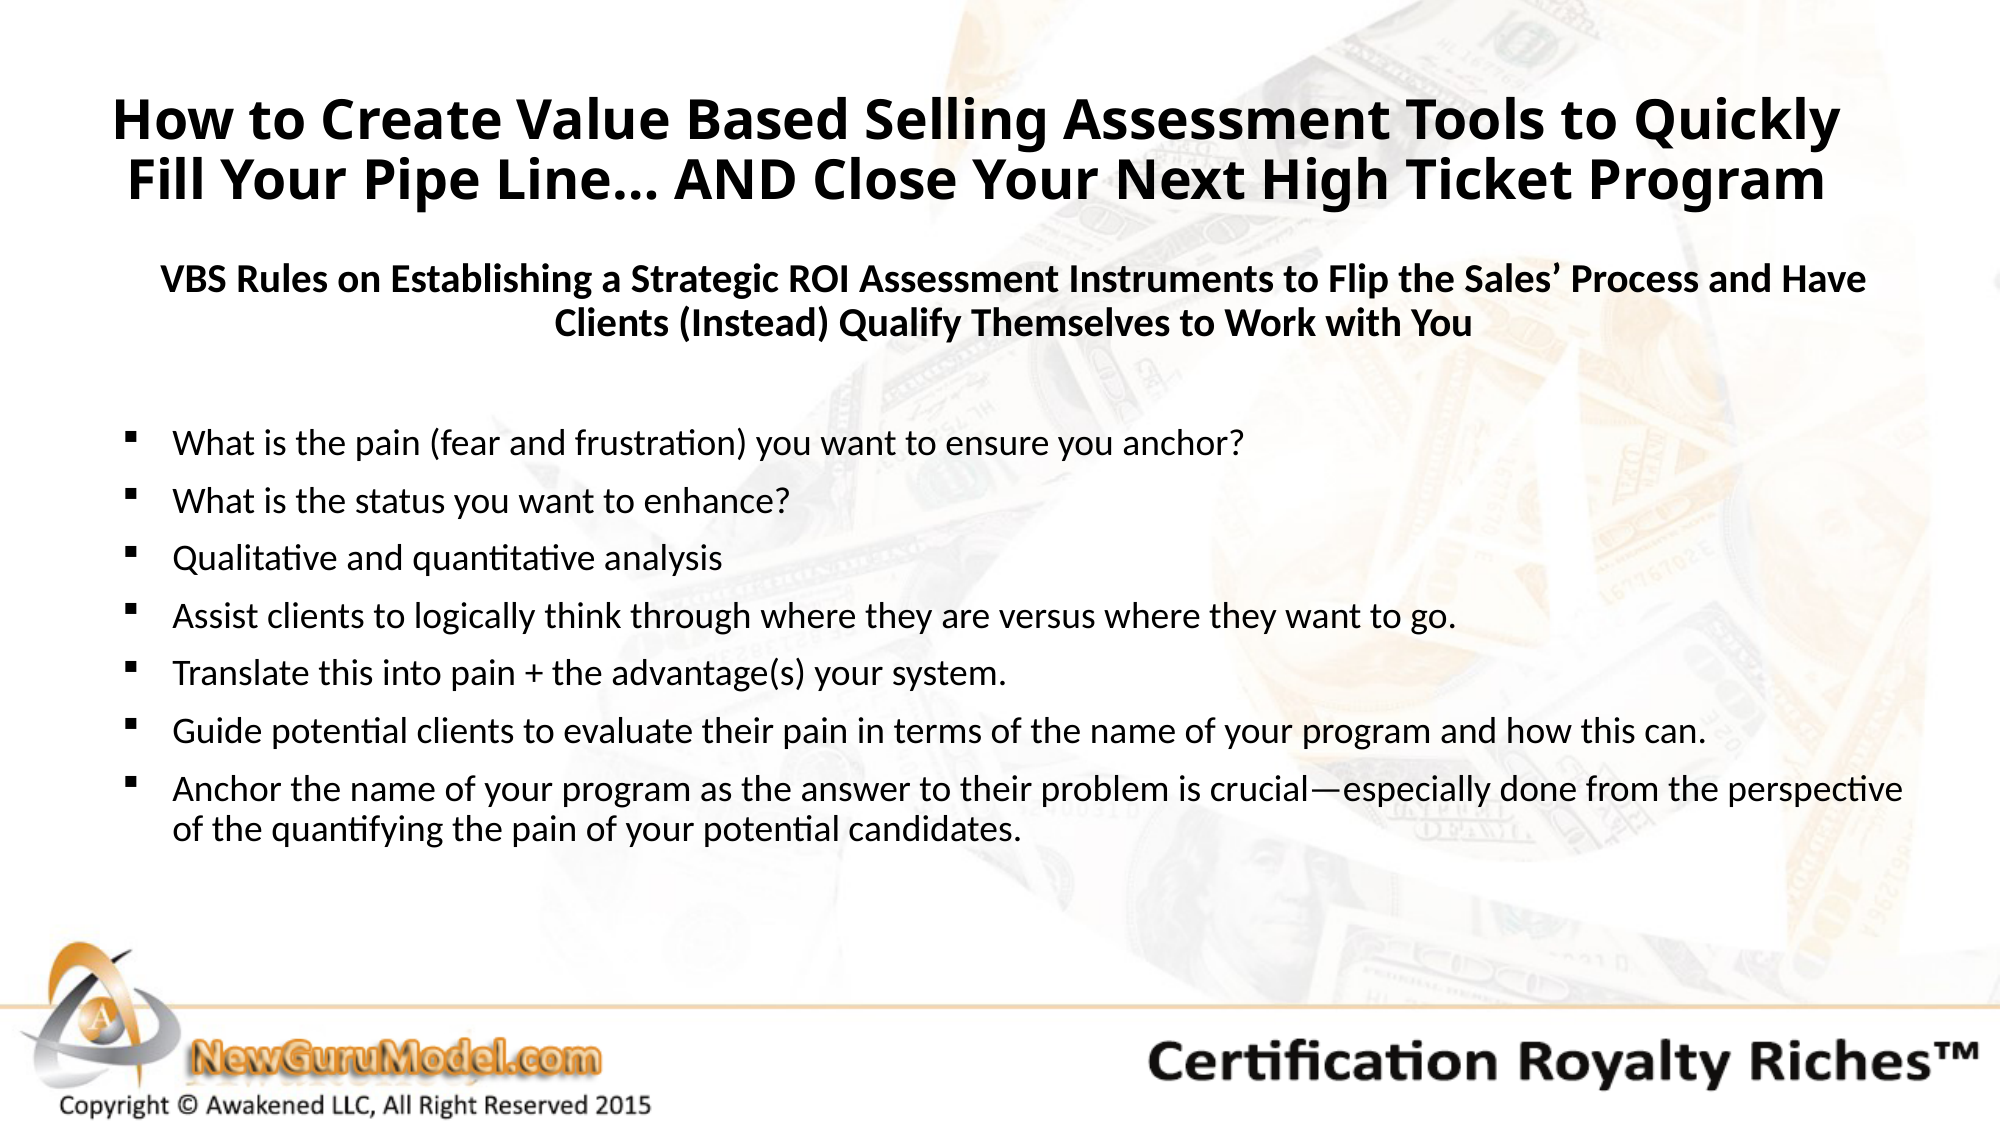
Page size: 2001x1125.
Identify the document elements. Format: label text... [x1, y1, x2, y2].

title How to Create Value Based Selling Assessment Tools to Quickly Fill Your Pipe Line… AND Close Your Next High Ticket Program [75, 54, 1880, 219]
subtitle VBS Rules on Establishing a Strategic ROI Assessment Instruments to Flip the Sales’ Process and Have Clients (Instead) Qualify Themselves to Work with You What is the pain (fear and frustration) you want to ensure you anchor? What is the status you want to enhance? Qualitative and quantitative analysis Assist clients to logically think through where they are versus where they want to go. Translate this into pain + the advantage(s) your system. Guide potential clients to evaluate their pain in terms of the name of your program and how this can. Anchor the name of your program as the answer to their problem is crucial—especially done from the perspective of the quantifying the pain of your potential candidates. [107, 249, 1922, 863]
picture [0, 0, 2000, 1125]
